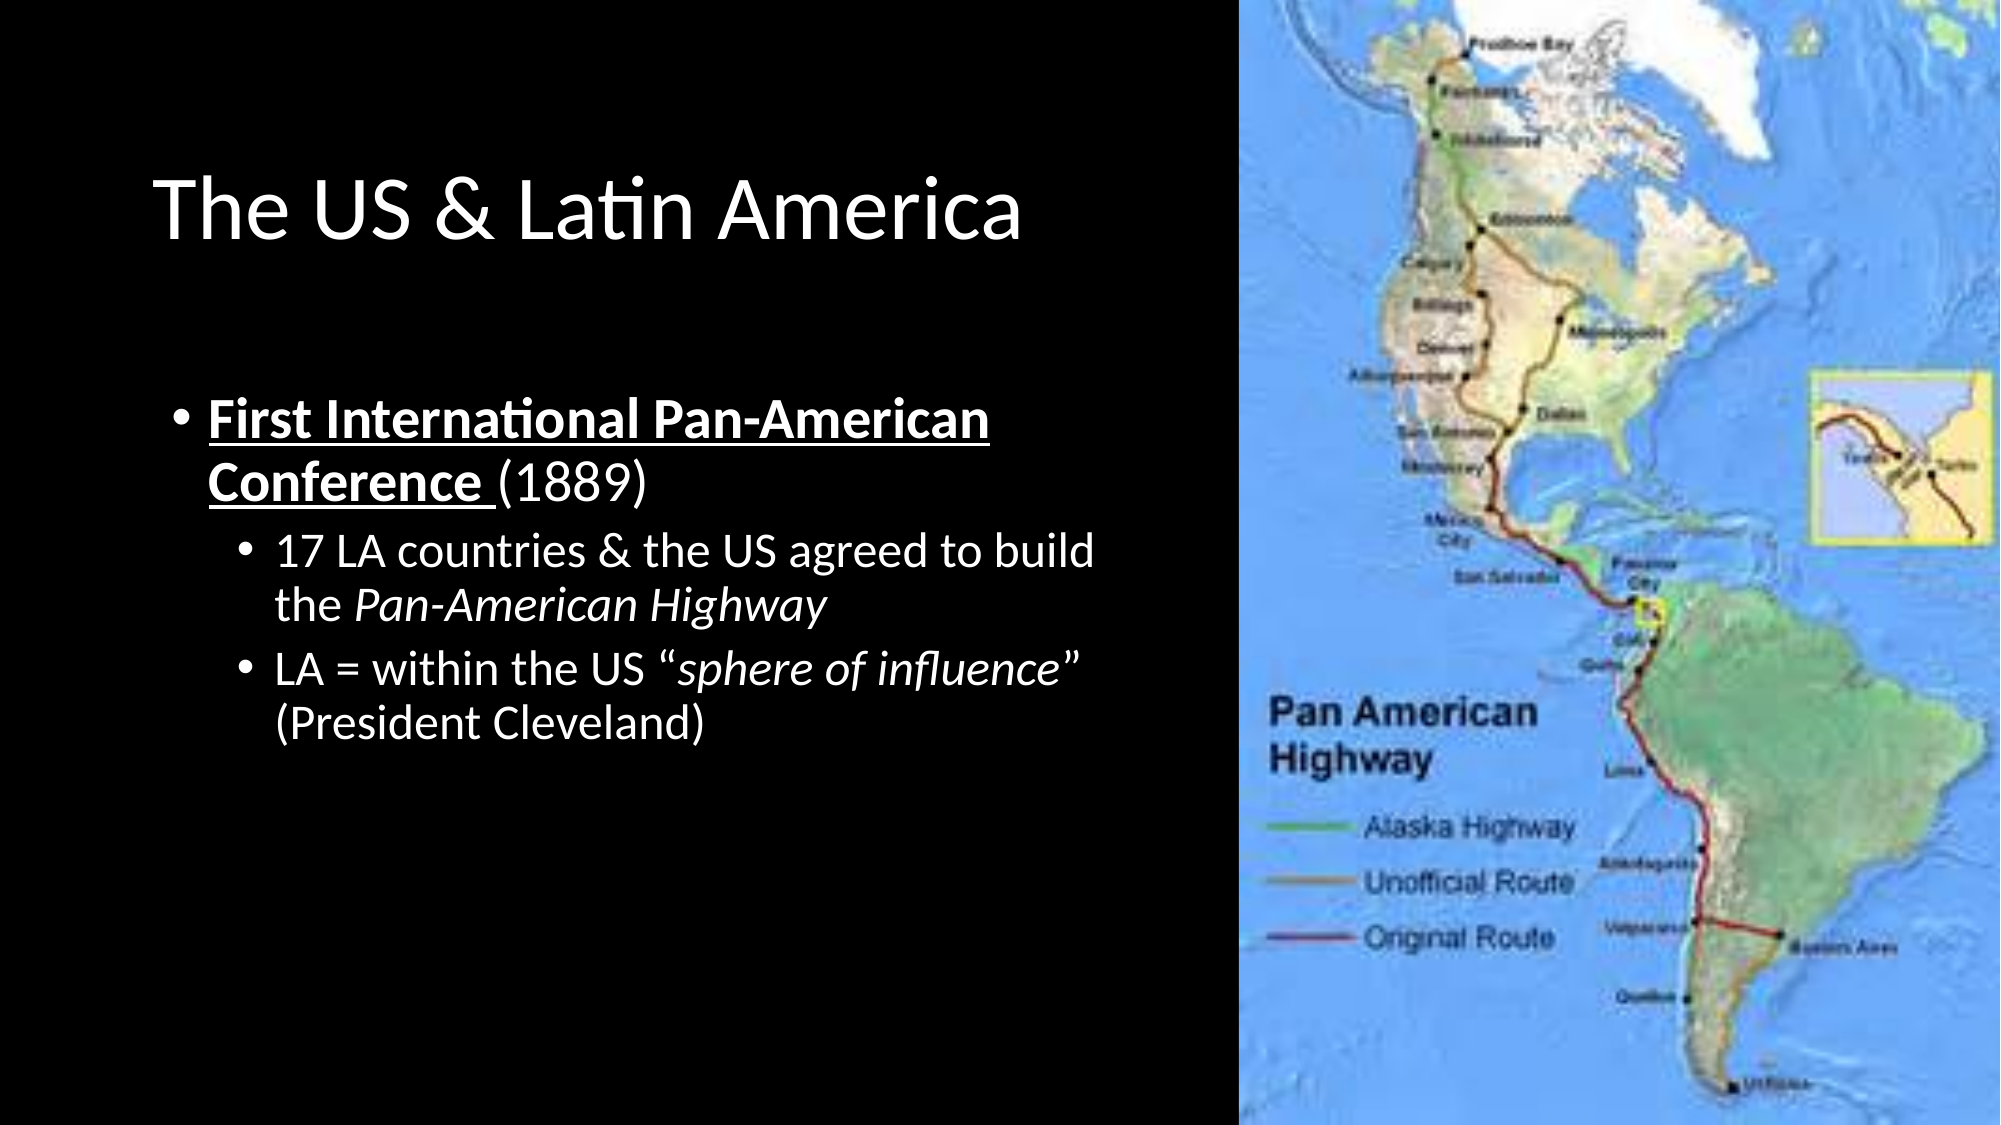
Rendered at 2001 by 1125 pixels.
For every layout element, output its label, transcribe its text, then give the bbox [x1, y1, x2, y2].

list First International Pan-American Conference (1889) 17 LA countries & the US agreed to build the Pan-American Highway LA = within the US “sphere of influence” (President Cleveland) [137, 381, 1164, 1014]
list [1238, 0, 2000, 1125]
title The US & Latin America [137, 59, 1164, 360]
